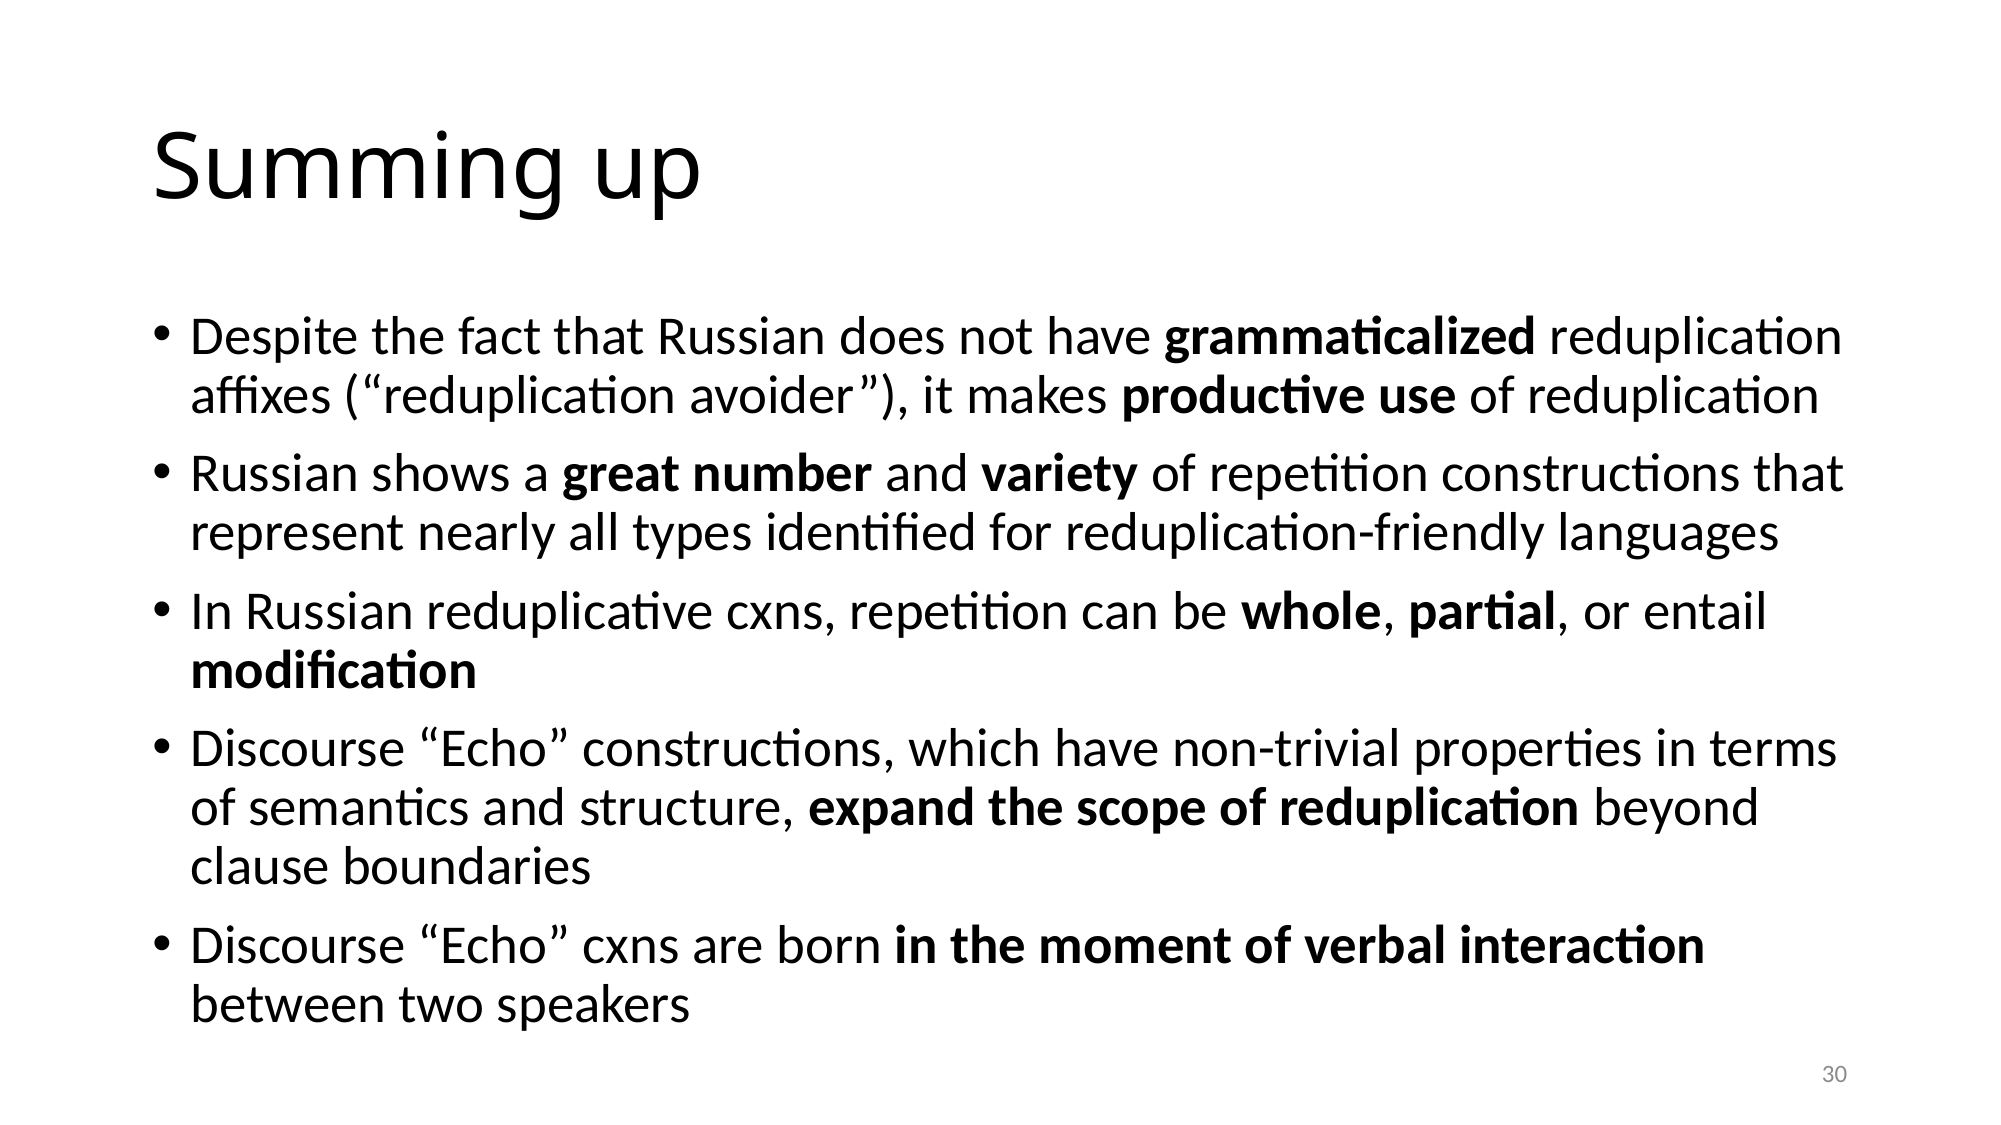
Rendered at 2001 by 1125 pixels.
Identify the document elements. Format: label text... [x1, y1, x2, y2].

list Despite the fact that Russian does not have grammaticalized reduplication affixes (“reduplication avoider”), it makes productive use of reduplication Russian shows a great number and variety of repetition constructions that represent nearly all types identified for reduplication-friendly languages In Russian reduplicative cxns, repetition can be whole, partial, or entail modification Discourse “Echo” constructions, which have non-trivial properties in terms of semantics and structure, expand the scope of reduplication beyond clause boundaries Discourse “Echo” cxns are born in the moment of verbal interaction between two speakers [137, 299, 1863, 1077]
slide_number 30 [1412, 1042, 1863, 1103]
title Summing up [137, 59, 1863, 278]
